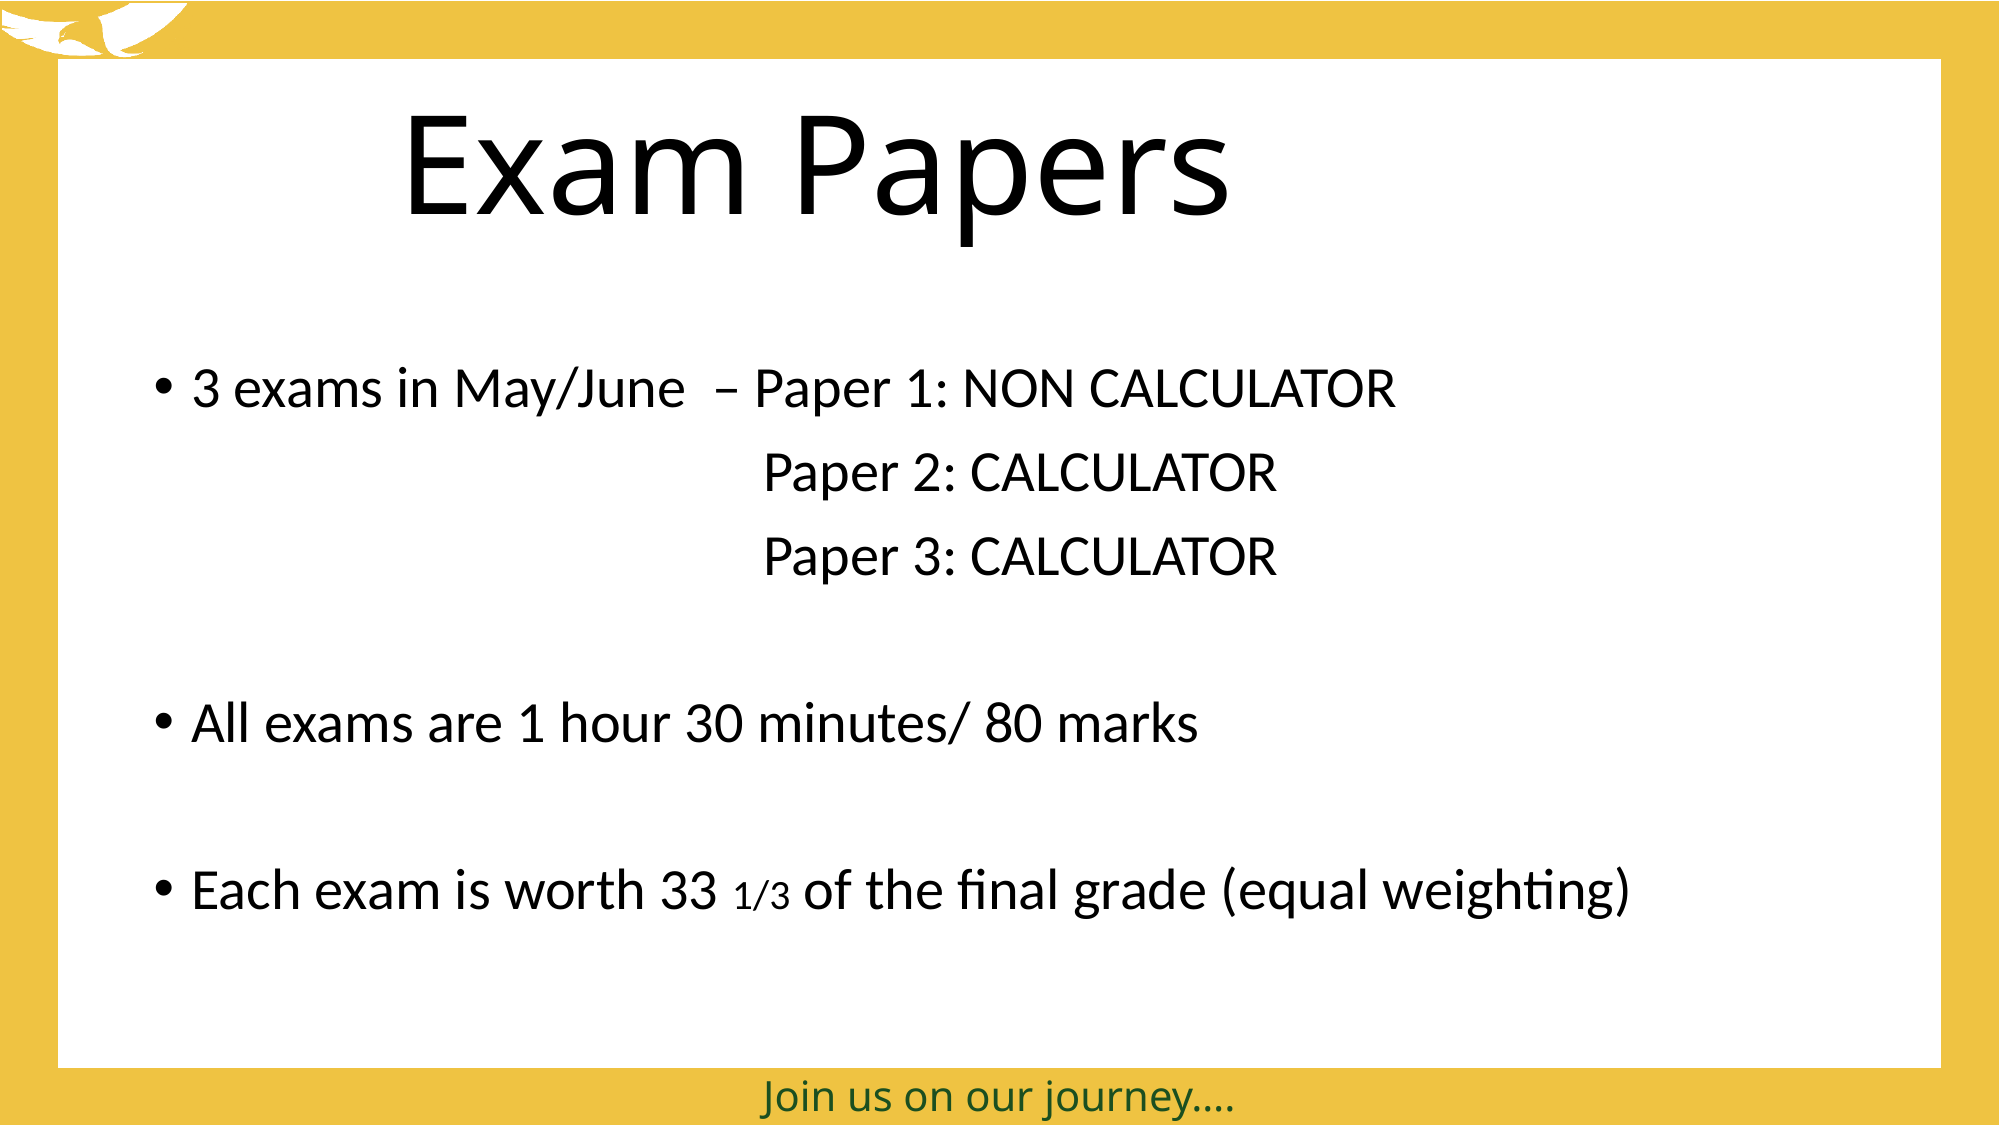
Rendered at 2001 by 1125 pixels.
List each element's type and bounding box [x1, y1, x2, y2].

text_box [0, 3, 1999, 1125]
